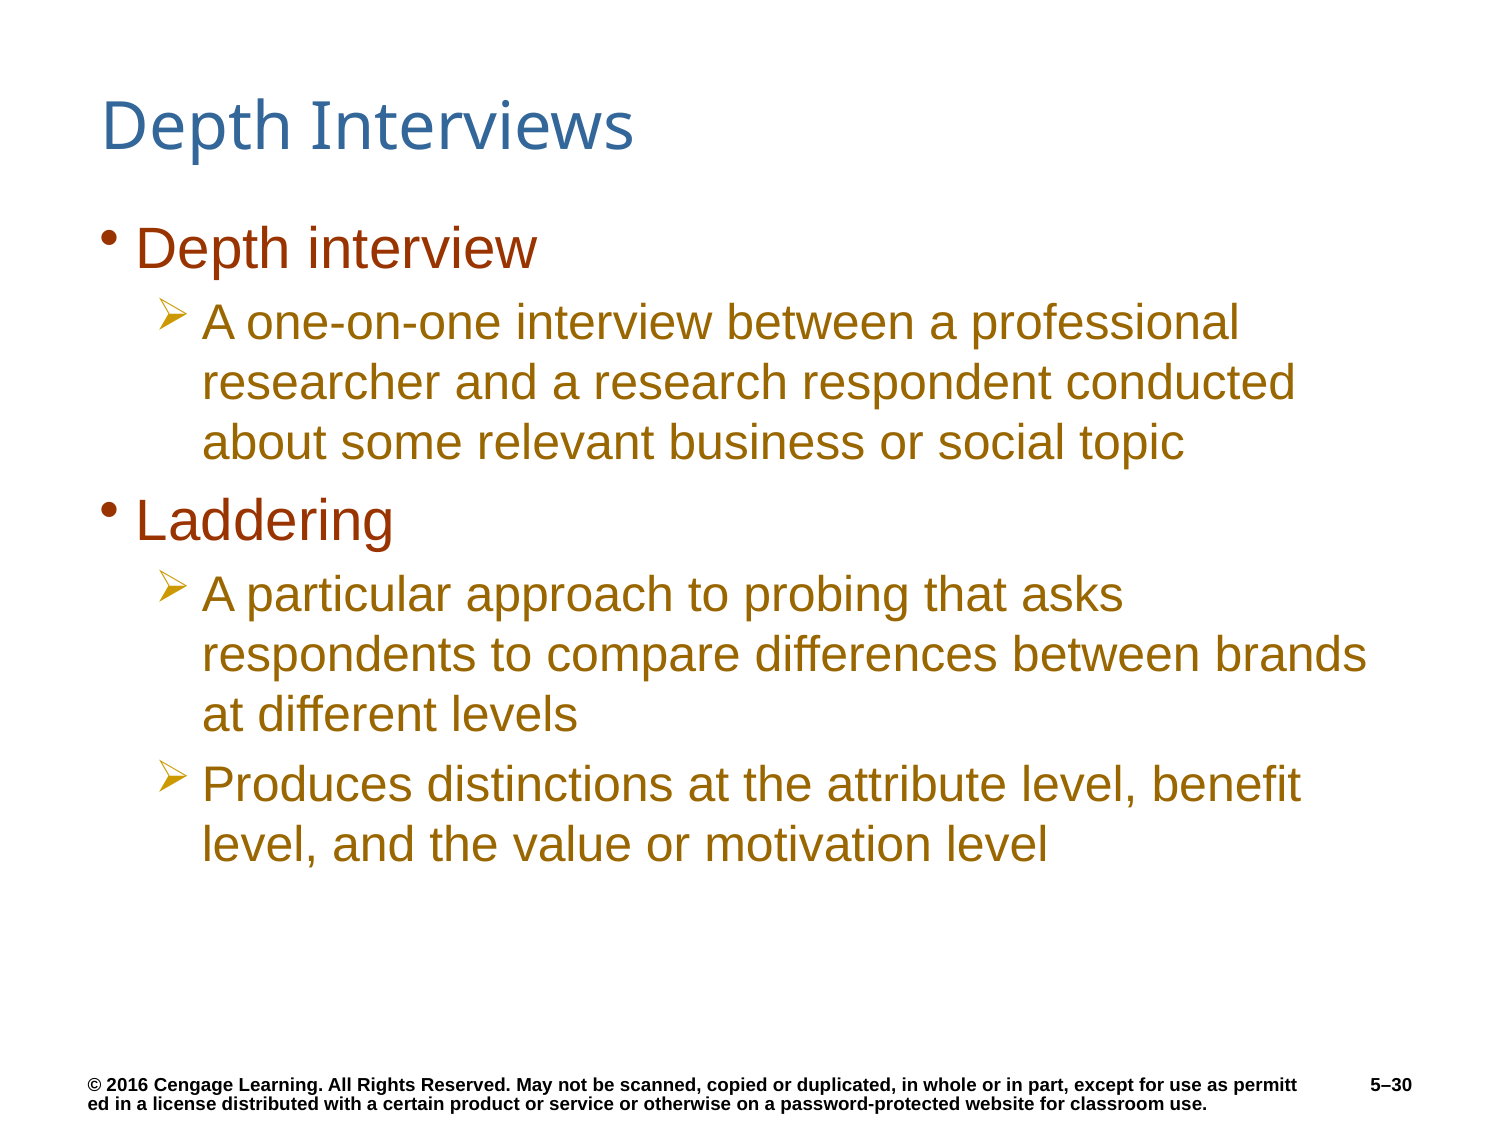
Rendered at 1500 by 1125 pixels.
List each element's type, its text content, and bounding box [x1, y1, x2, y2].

footer © 2016 Cengage Learning. All Rights Reserved. May not be scanned, copied or duplicated, in whole or in part, except for use as permitted in a license distributed with a certain product or service or otherwise on a password-protected website for classroom use. [87, 1057, 1050, 1103]
slide_number 5–30 [1050, 1042, 1413, 1103]
list Depth interview A one-on-one interview between a professional researcher and a research respondent conducted about some relevant business or social topic Laddering A particular approach to probing that asks respondents to compare differences between brands at different levels Produces distinctions at the attribute level, benefit level, and the value or motivation level [84, 202, 1414, 1013]
title Depth Interviews [85, 75, 1411, 171]
